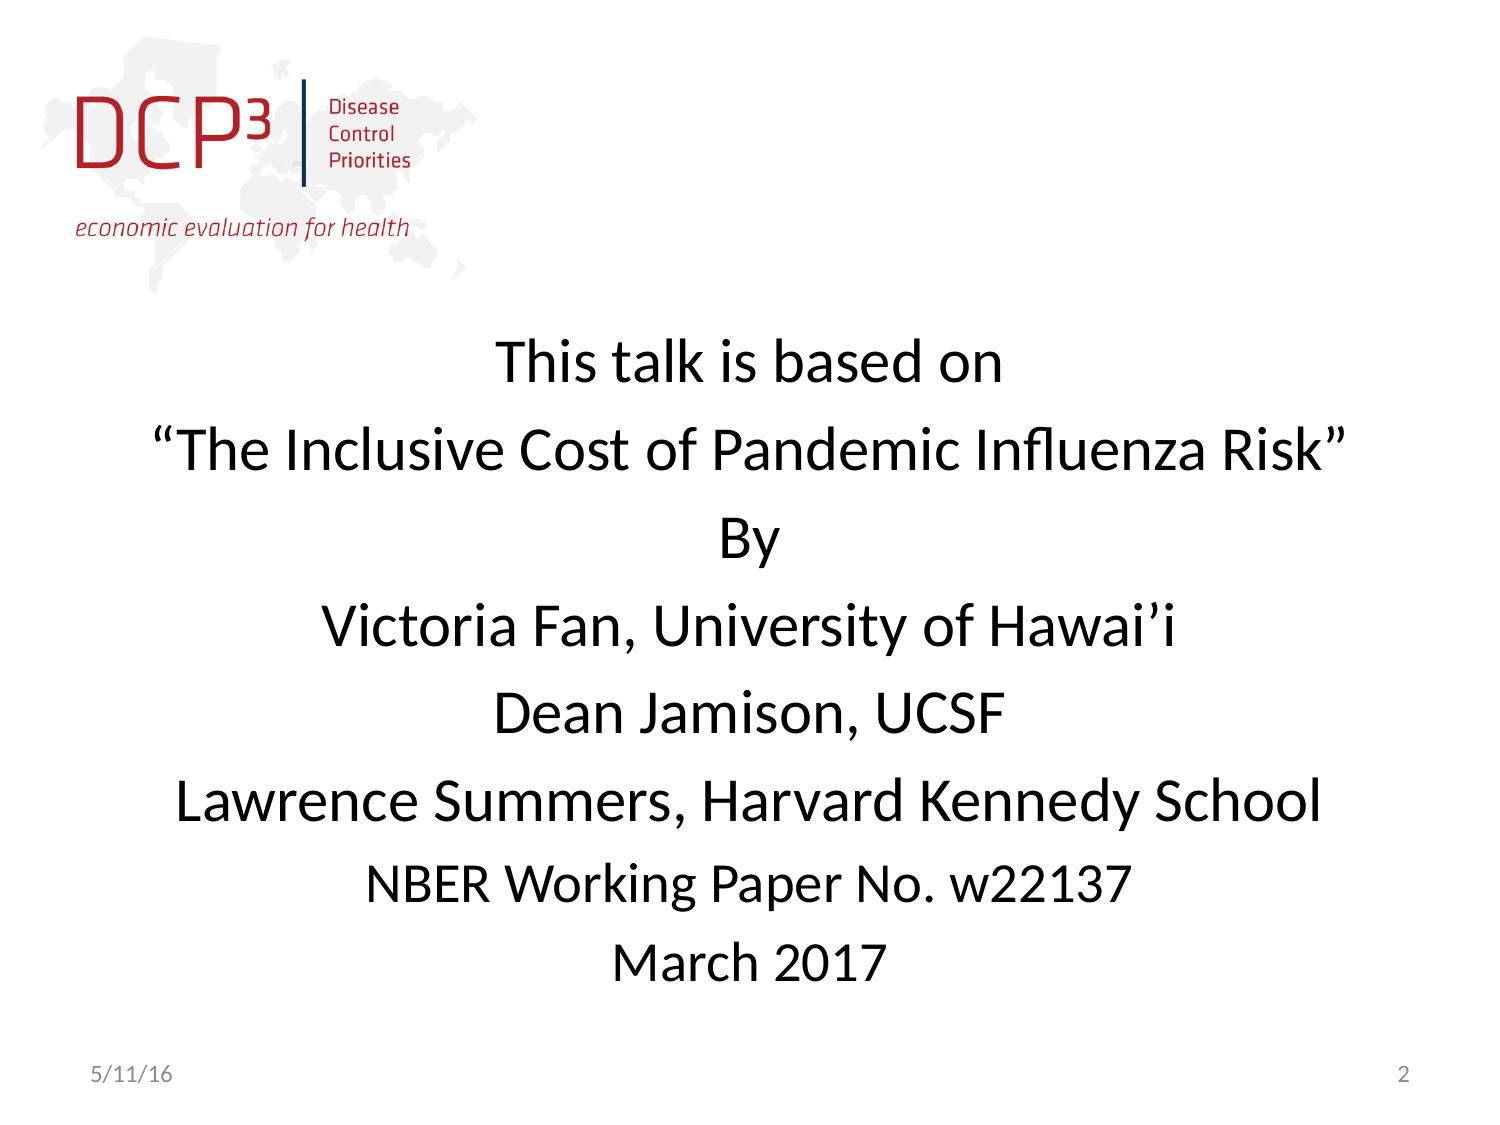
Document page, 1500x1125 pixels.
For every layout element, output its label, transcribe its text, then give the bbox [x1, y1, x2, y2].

picture [37, 30, 491, 300]
list This talk is based on “The Inclusive Cost of Pandemic Influenza Risk” By Victoria Fan, University of Hawai’i Dean Jamison, UCSF Lawrence Summers, Harvard Kennedy School NBER Working Paper No. w22137 March 2017 [75, 312, 1425, 1005]
slide_number 2 [1074, 1042, 1425, 1103]
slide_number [75, 1042, 425, 1103]
